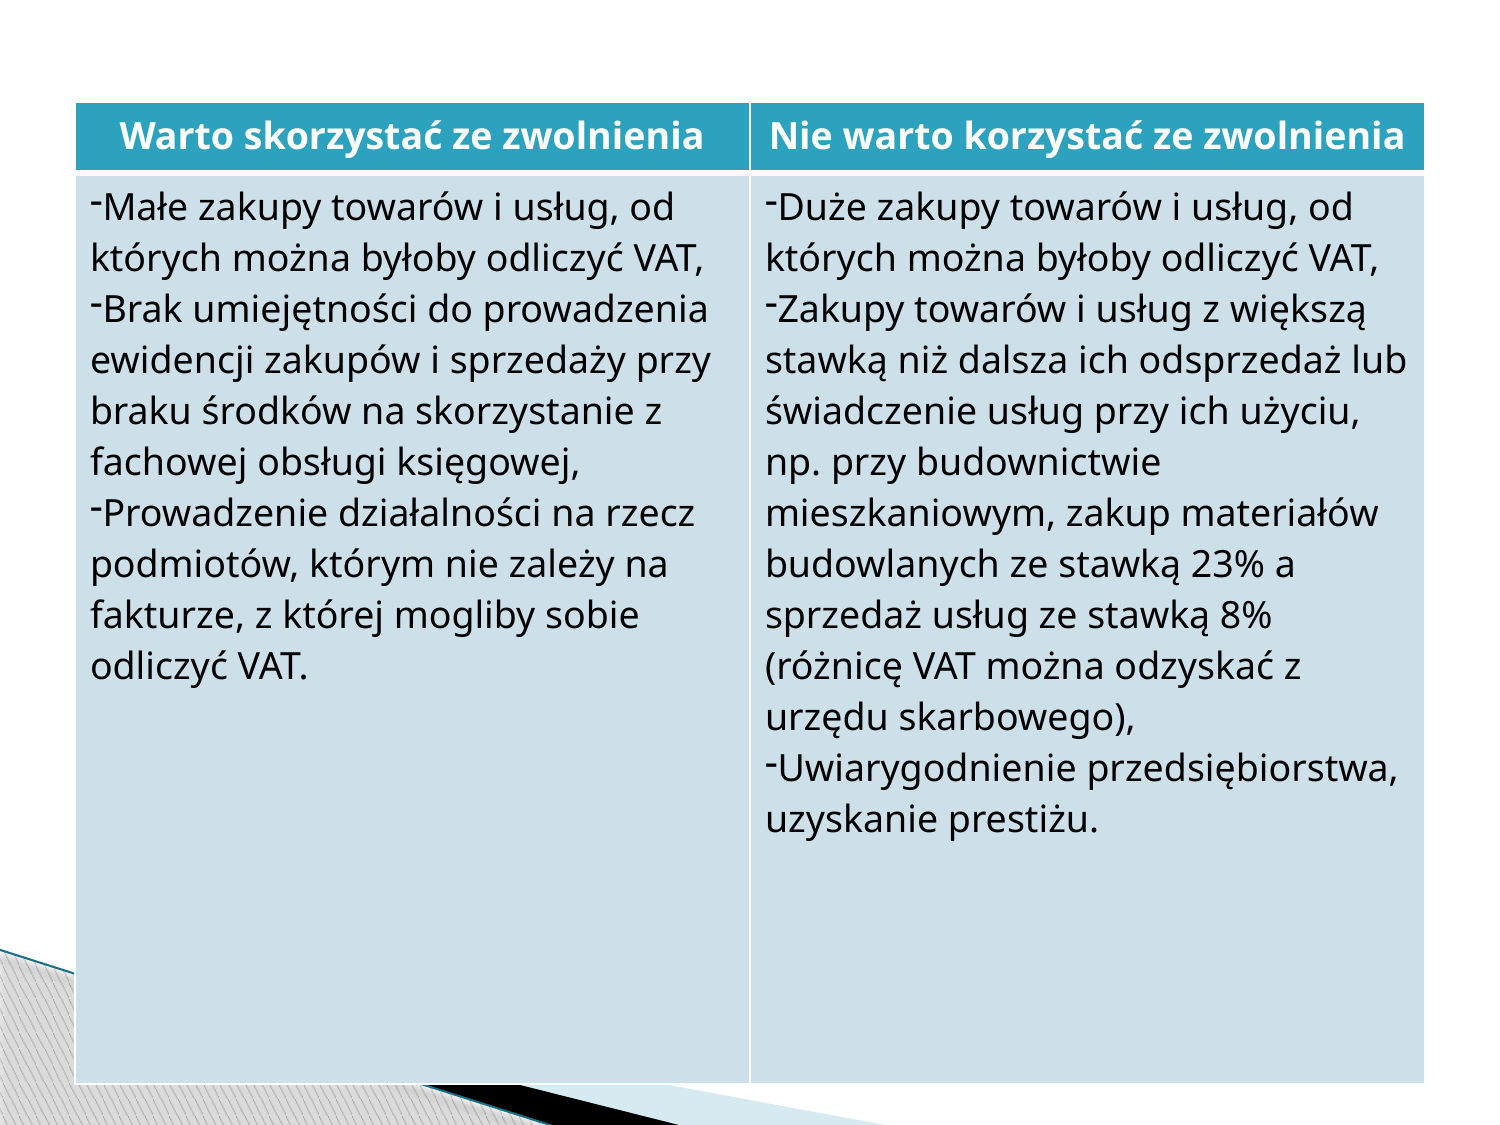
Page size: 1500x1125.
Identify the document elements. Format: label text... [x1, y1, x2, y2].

table_header Nie warto korzystać ze zwolnienia [751, 103, 1424, 170]
table_cell Duże zakupy towarów i usług, od których można byłoby odliczyć VAT, Zakupy towarów i usług z większą stawką niż dalsza ich odsprzedaż lub świadczenie usług przy ich użyciu, np. przy budownictwie mieszkaniowym, zakup materiałów budowlanych ze stawką 23% a sprzedaż usług ze stawką 8% (różnicę VAT można odzyskać z urzędu skarbowego), Uwiarygodnienie przedsiębiorstwa, uzyskanie prestiżu. [751, 176, 1424, 1083]
table_header Warto skorzystać ze zwolnienia [76, 103, 749, 170]
table_cell Małe zakupy towarów i usług, od których można byłoby odliczyć VAT, Brak umiejętności do prowadzenia ewidencji zakupów i sprzedaży przy braku środków na skorzystanie z fachowej obsługi księgowej, Prowadzenie działalności na rzecz podmiotów, którym nie zależy na fakturze, z której mogliby sobie odliczyć VAT. [76, 176, 749, 1083]
